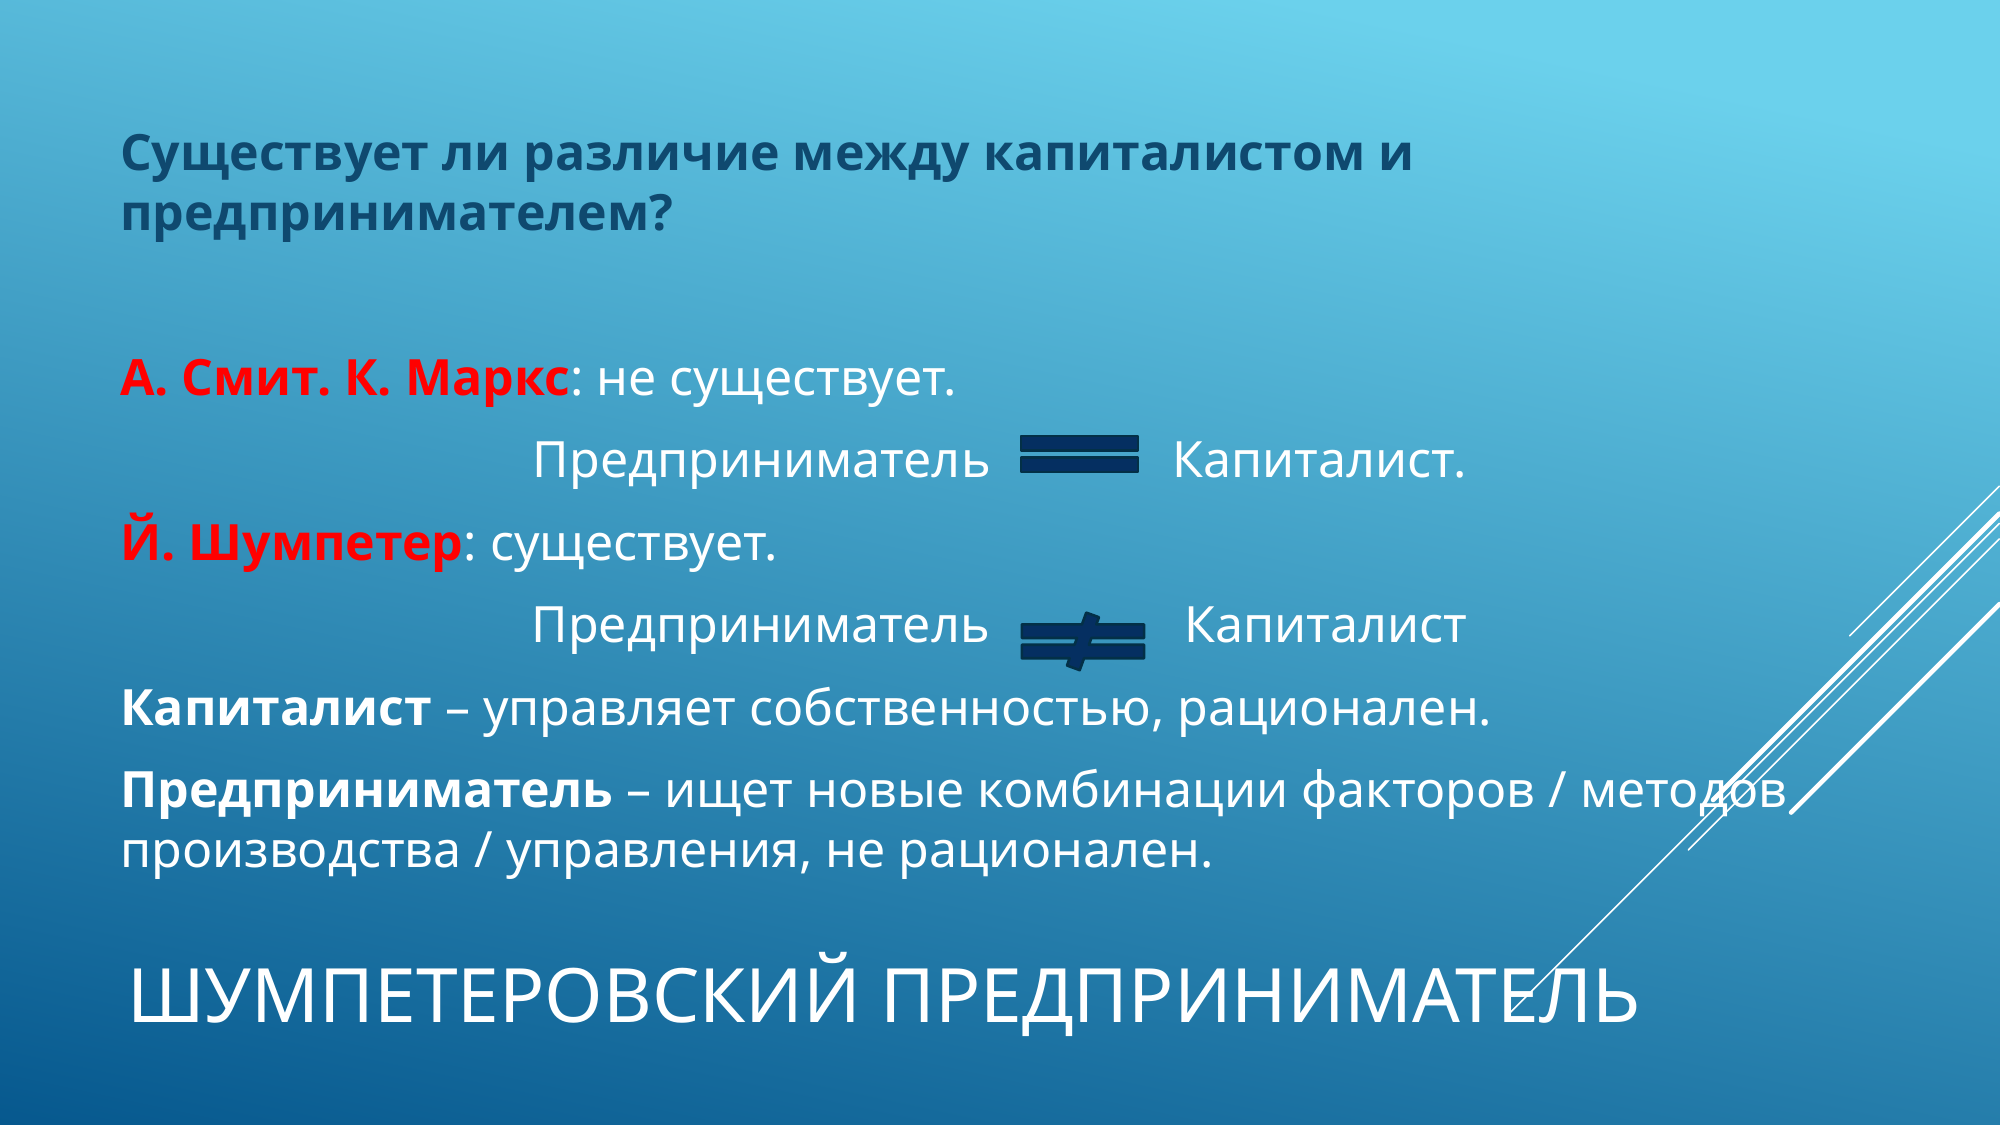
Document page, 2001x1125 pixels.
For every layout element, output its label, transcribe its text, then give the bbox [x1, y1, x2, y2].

text_box [1020, 456, 1139, 473]
title Шумпетеровский предприниматель [112, 913, 1940, 1072]
text_box [1020, 611, 1146, 672]
list Существует ли различие между капиталистом и предпринимателем? А. Смит. К. Маркс: не существует. Предприниматель Капиталист. Й. Шумпетер: существует. Предприниматель Капиталист Капиталист – управляет собственностью, рационален. Предприниматель – ищет новые комбинации факторов / методов производства / управления, не рационален. [105, 56, 1895, 941]
text_box [1020, 435, 1139, 452]
